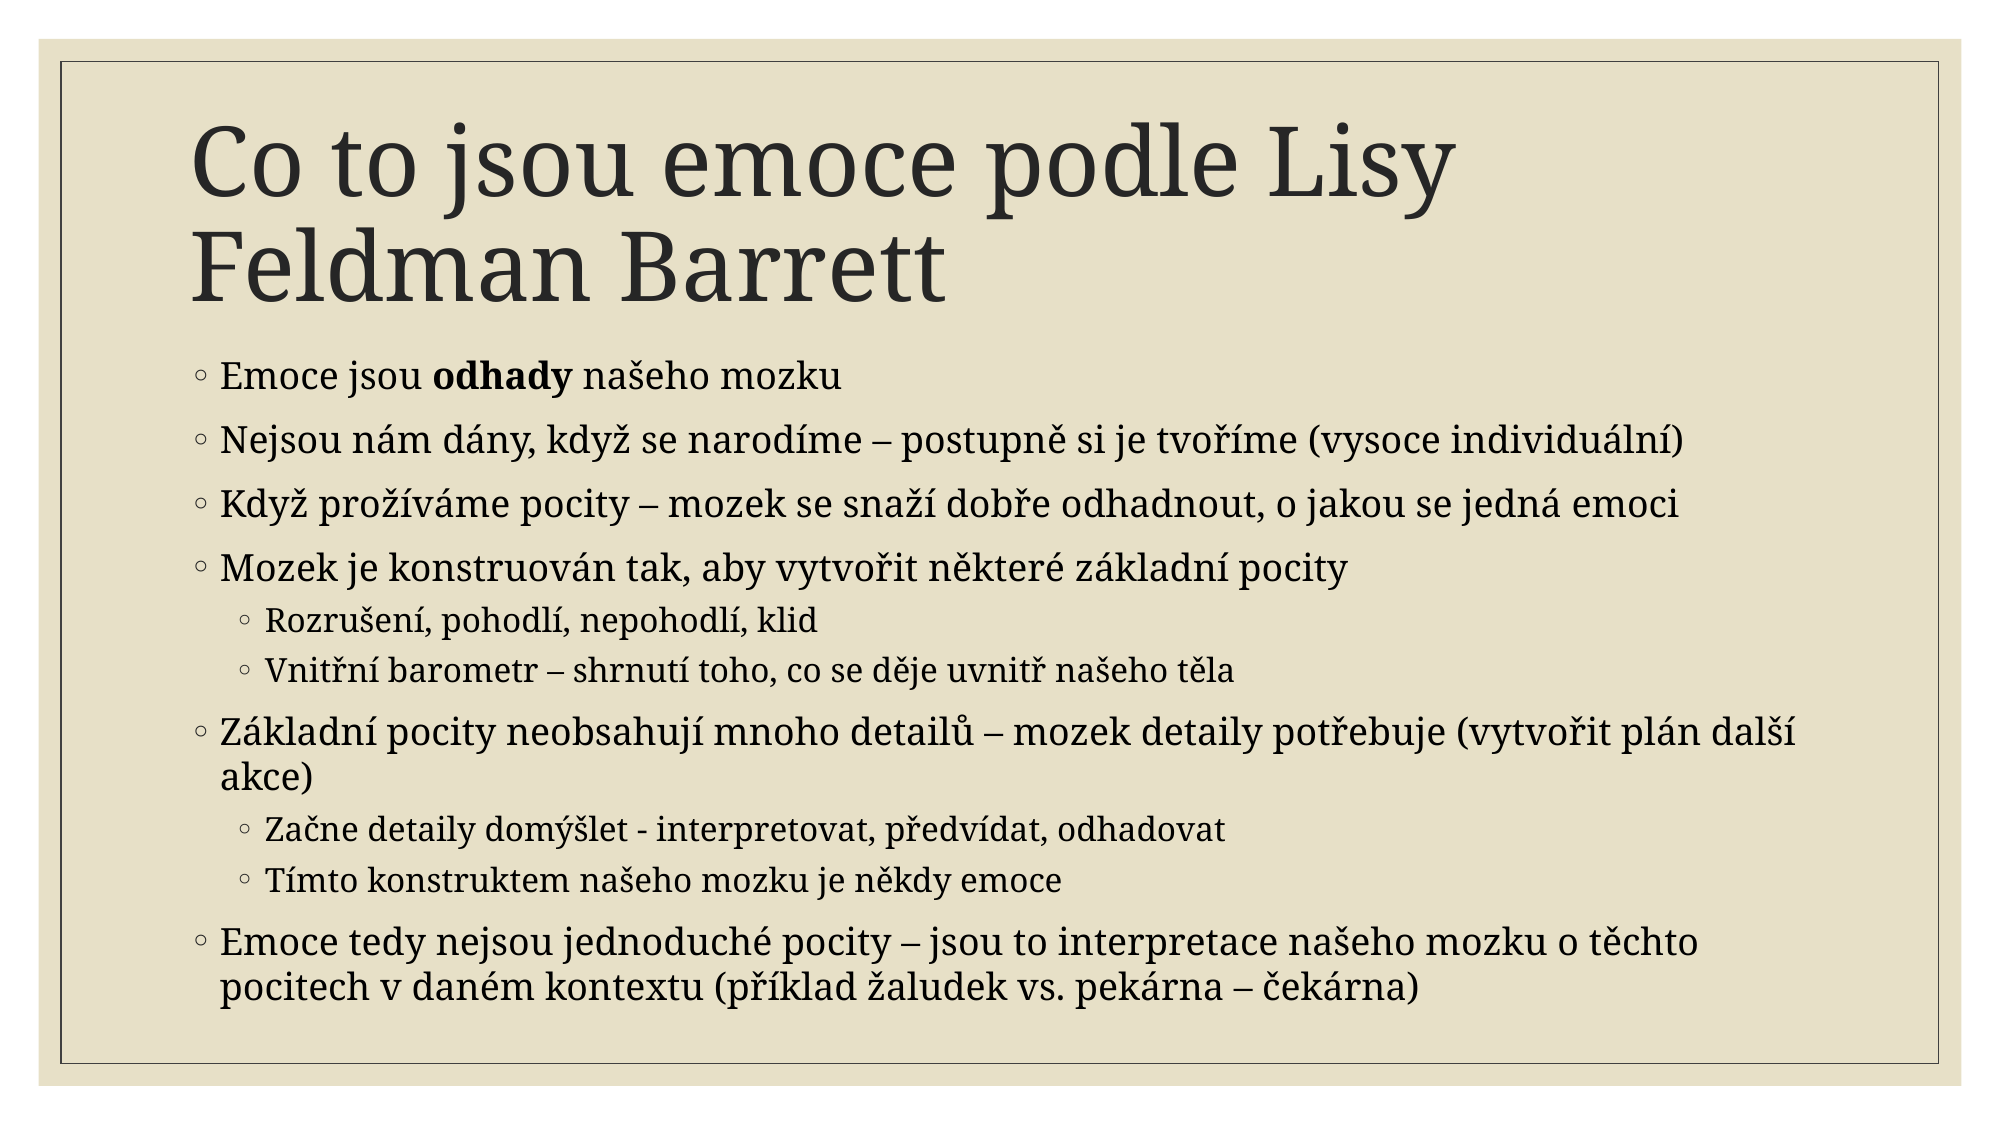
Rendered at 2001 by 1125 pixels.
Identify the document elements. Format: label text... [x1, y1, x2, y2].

list Emoce jsou odhady našeho mozku Nejsou nám dány, když se narodíme – postupně si je tvoříme (vysoce individuální) Když prožíváme pocity – mozek se snaží dobře odhadnout, o jakou se jedná emoci Mozek je konstruován tak, aby vytvořit některé základní pocity Rozrušení, pohodlí, nepohodlí, klid Vnitřní barometr – shrnutí toho, co se děje uvnitř našeho těla Základní pocity neobsahují mnoho detailů – mozek detaily potřebuje (vytvořit plán další akce) Začne detaily domýšlet - interpretovat, předvídat, odhadovat Tímto konstruktem našeho mozku je někdy emoce Emoce tedy nejsou jednoduché pocity – jsou to interpretace našeho mozku o těchto pocitech v daném kontextu (příklad žaludek vs. pekárna – čekárna) [174, 345, 1825, 990]
title Co to jsou emoce podle Lisy Feldman Barrett [174, 105, 1825, 331]
